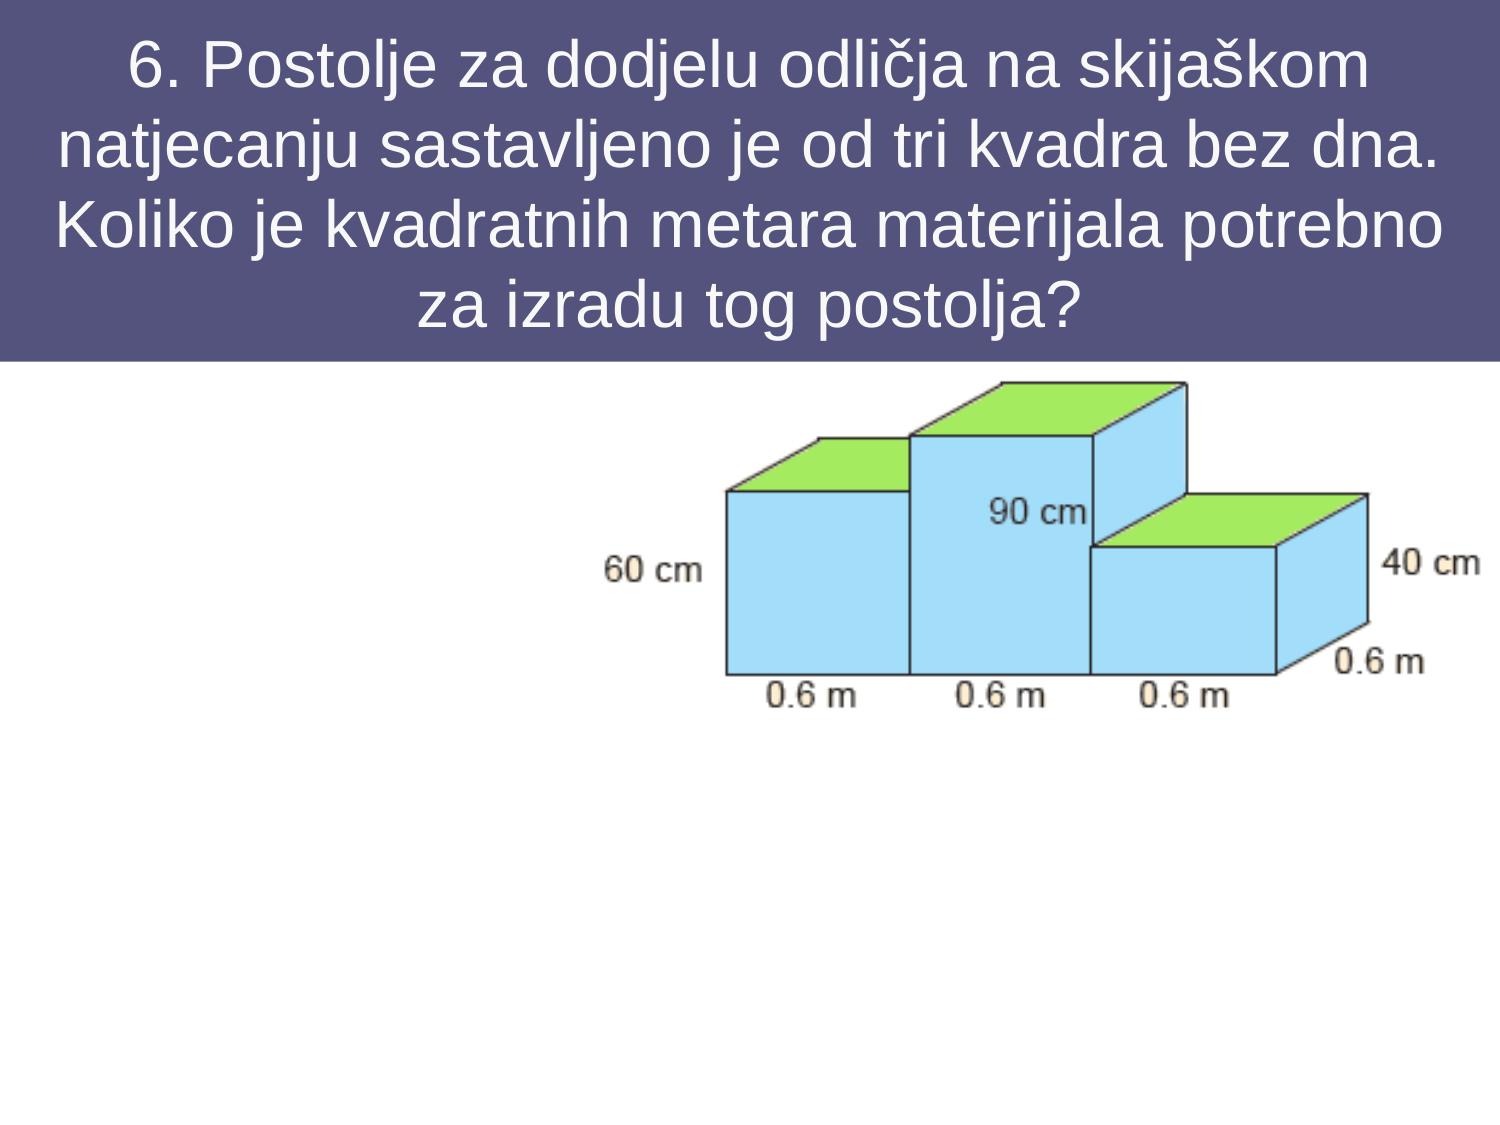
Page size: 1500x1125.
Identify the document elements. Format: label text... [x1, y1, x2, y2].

picture [584, 375, 1495, 725]
title 6. Postolje za dodjelu odličja na skijaškom natjecanju sastavljeno je od tri kvadra bez dna. Koliko je kvadratnih metara materijala potrebno za izradu tog postolja? [0, 0, 1500, 362]
